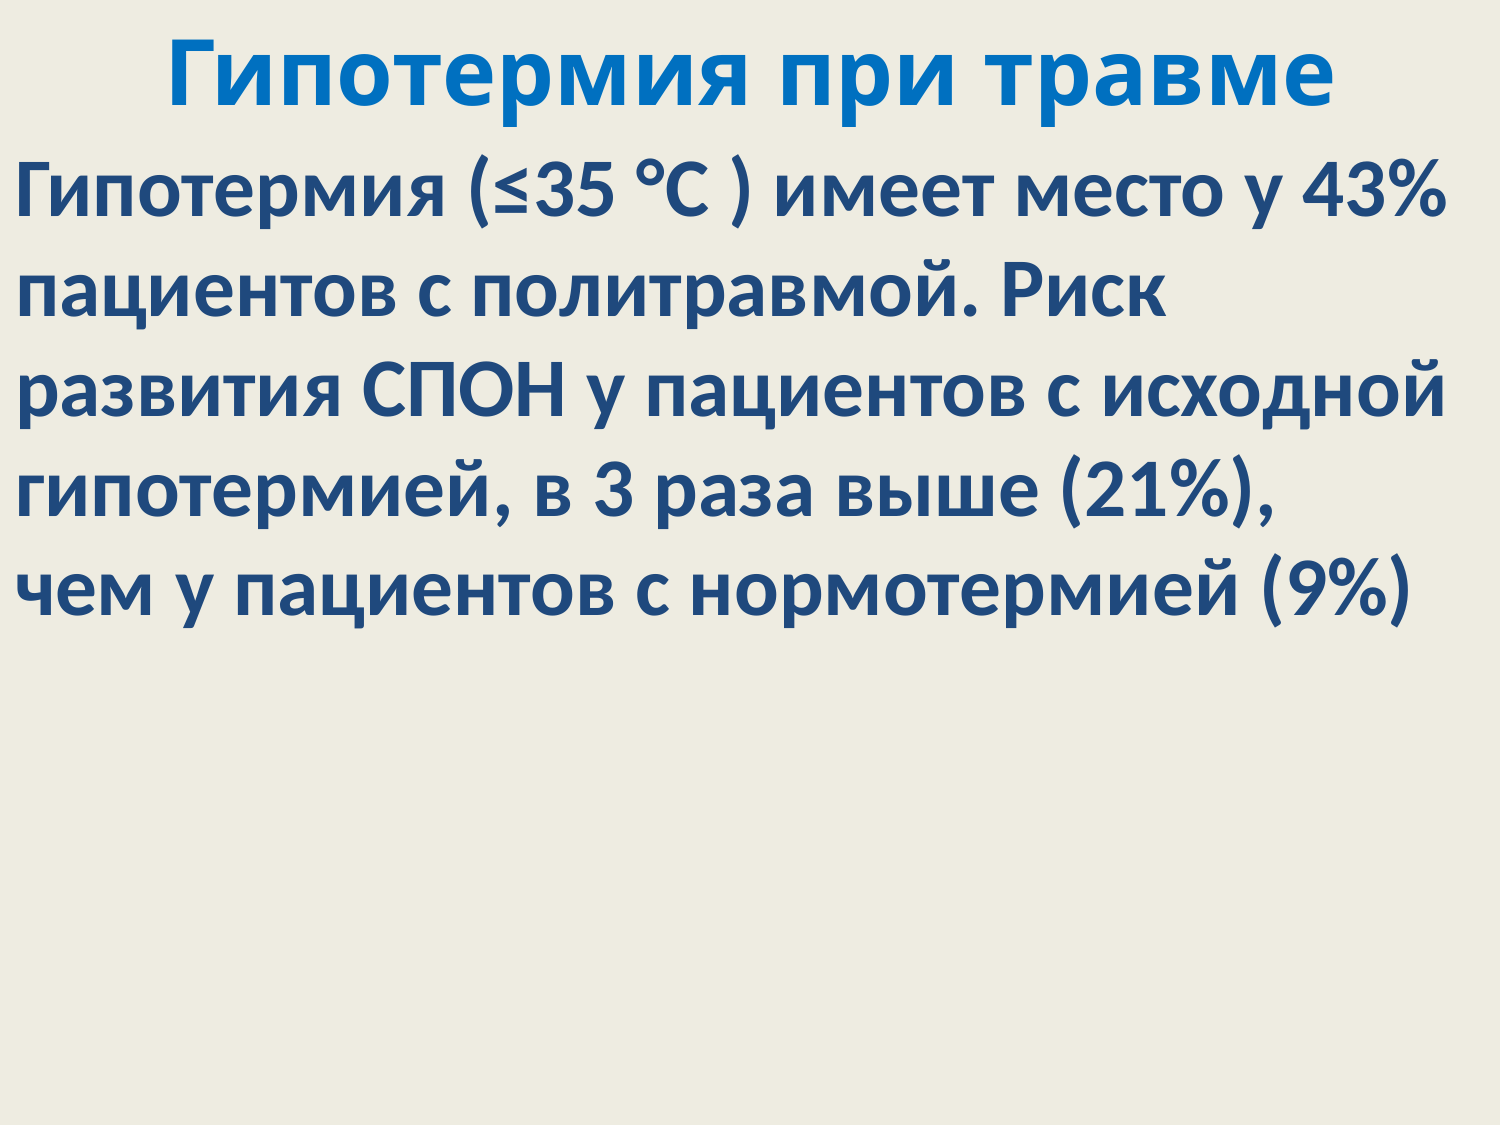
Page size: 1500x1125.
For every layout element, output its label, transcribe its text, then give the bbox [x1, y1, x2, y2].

list Гипотермия (≤35 °С ) имеет место у 43% пациентов с политравмой. Риск развития СПОН у пациентов с исходной гипотермией, в 3 раза выше (21%), чем у пациентов с нормотермией (9%) [0, 125, 1500, 1118]
title Гипотермия при травме [2, 0, 1500, 125]
